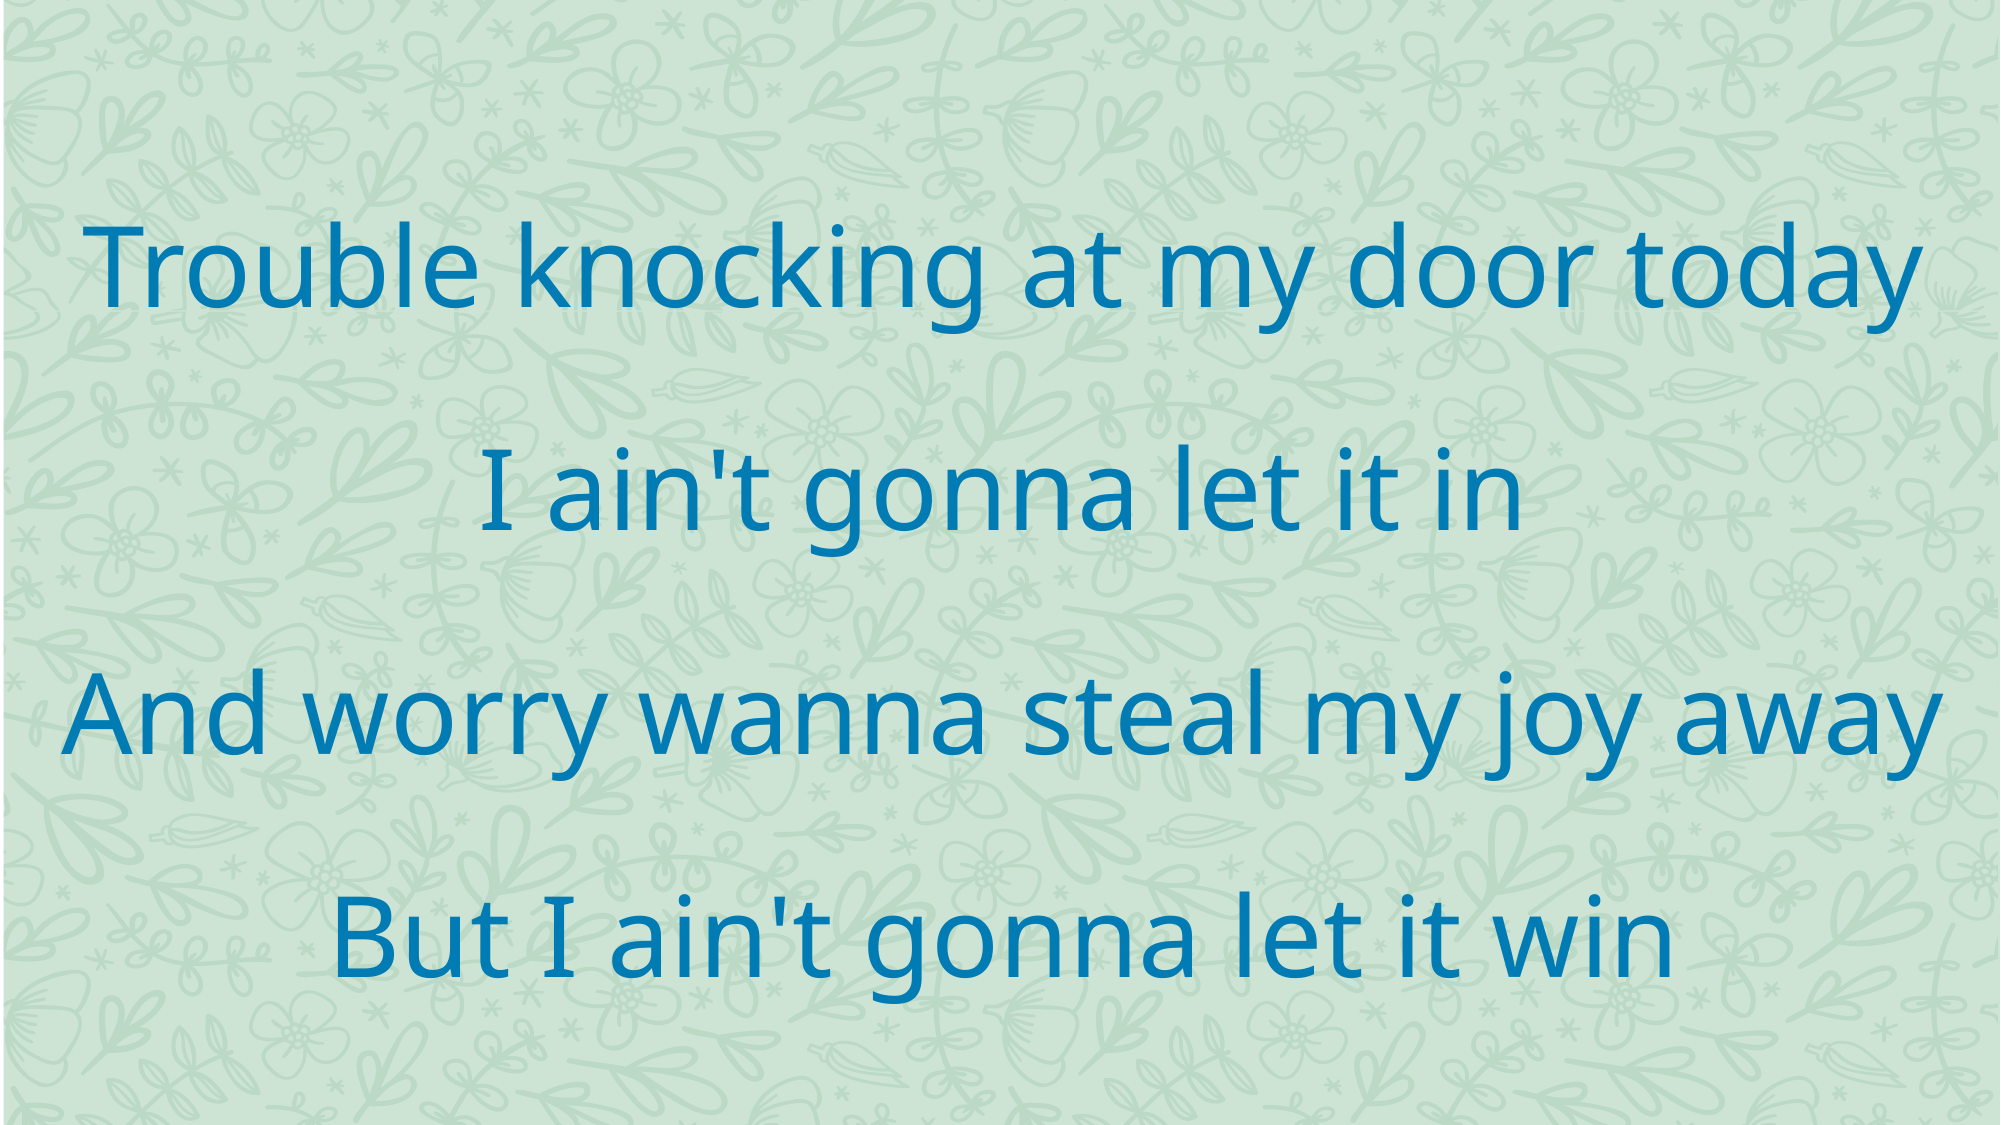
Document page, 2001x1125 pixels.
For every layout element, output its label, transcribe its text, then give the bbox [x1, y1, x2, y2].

list Trouble knocking at my door today I ain't gonna let it in And worry wanna steal my joy away But I ain't gonna let it win [32, 120, 1975, 787]
